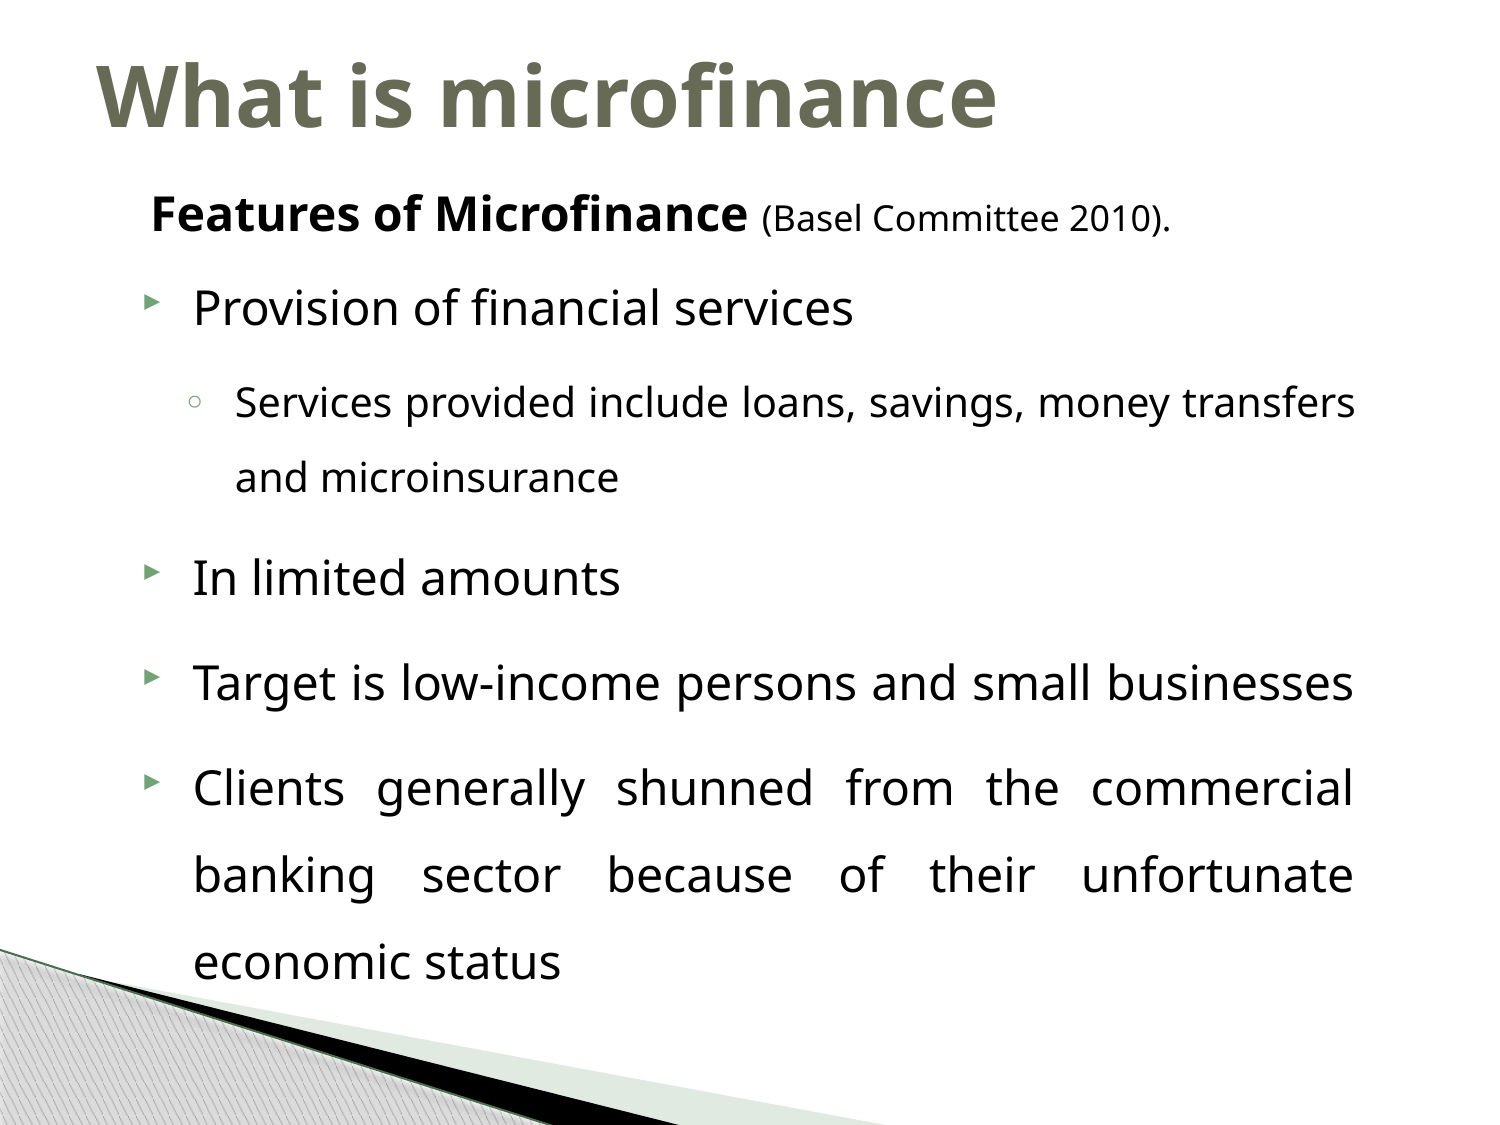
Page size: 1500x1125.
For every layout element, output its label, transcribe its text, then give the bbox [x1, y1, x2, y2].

list Features of Microfinance (Basel Committee 2010). Provision of financial services Services provided include loans, savings, money transfers and microinsurance In limited amounts Target is low-income persons and small businesses Clients generally shunned from the commercial banking sector because of their unfortunate economic status [117, 175, 1372, 1032]
title What is microfinance [82, 0, 1270, 188]
